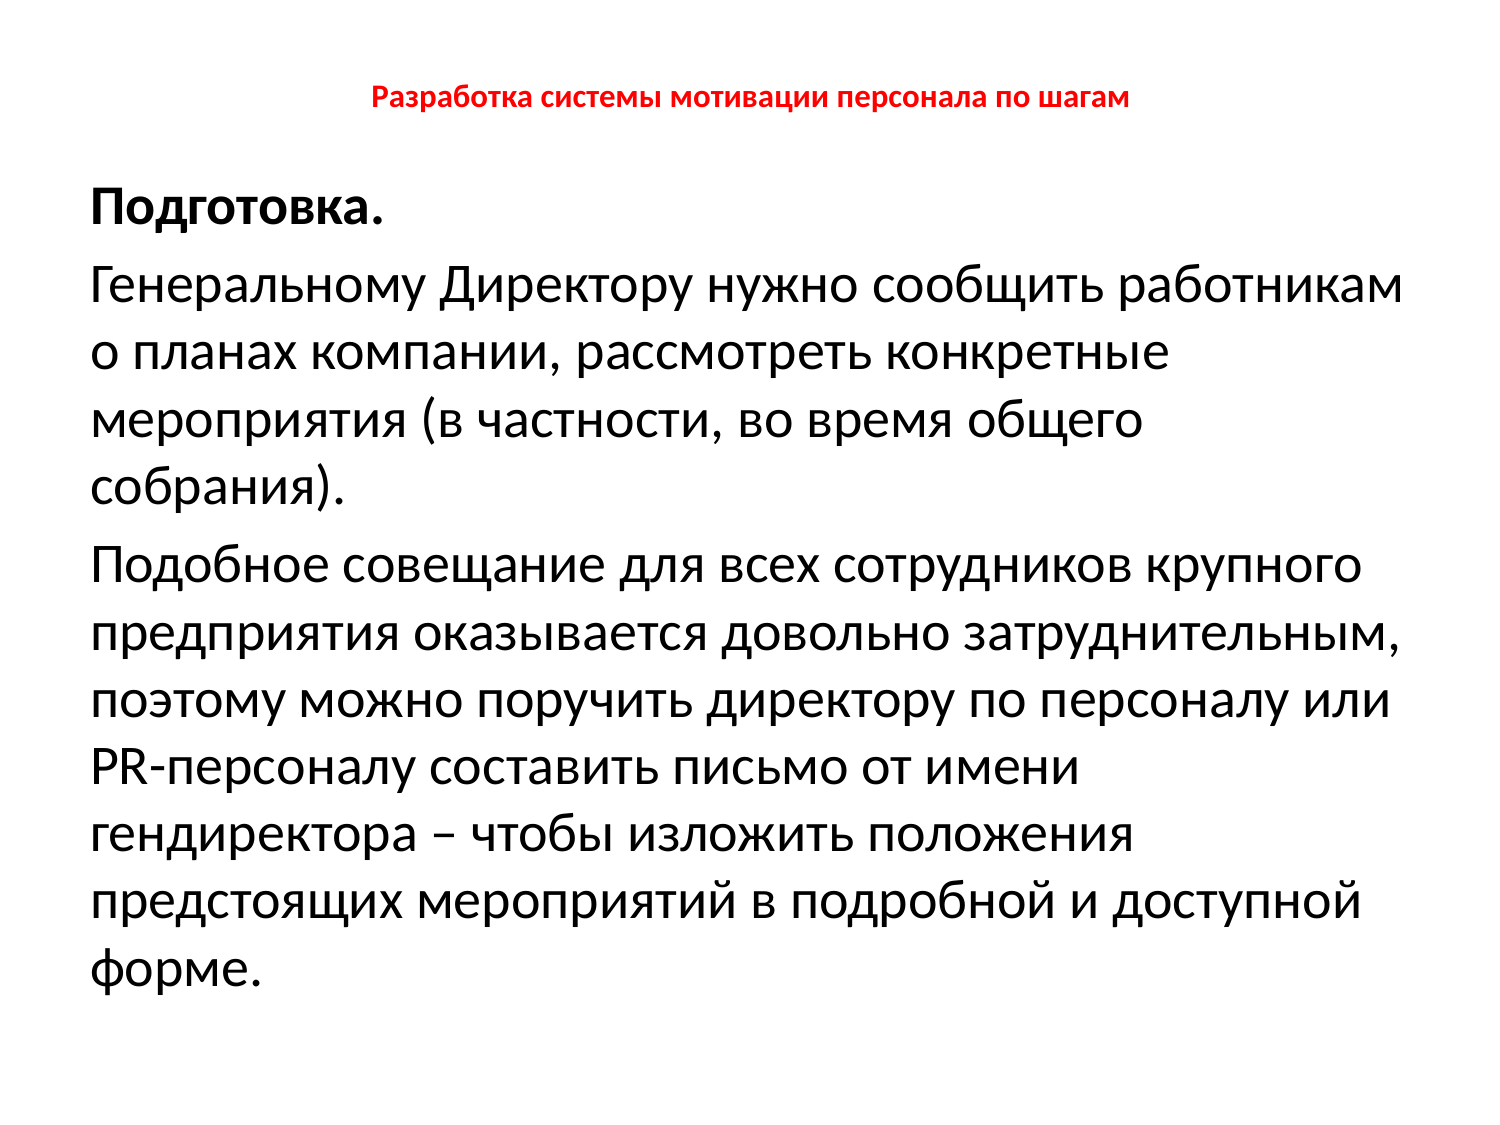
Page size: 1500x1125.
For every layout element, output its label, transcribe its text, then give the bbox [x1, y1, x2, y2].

list Подготовка. Генеральному Директору нужно сообщить работникам о планах компании, рассмотреть конкретные мероприятия (в частности, во время общего собрания). Подобное совещание для всех сотрудников крупного предприятия оказывается довольно затруднительным, поэтому можно поручить директору по персоналу или PR-персоналу составить письмо от имени гендиректора – чтобы изложить положения предстоящих мероприятий в подробной и доступной форме. [75, 160, 1425, 1005]
title Разработка системы мотивации персонала по шагам [76, 66, 1427, 161]
